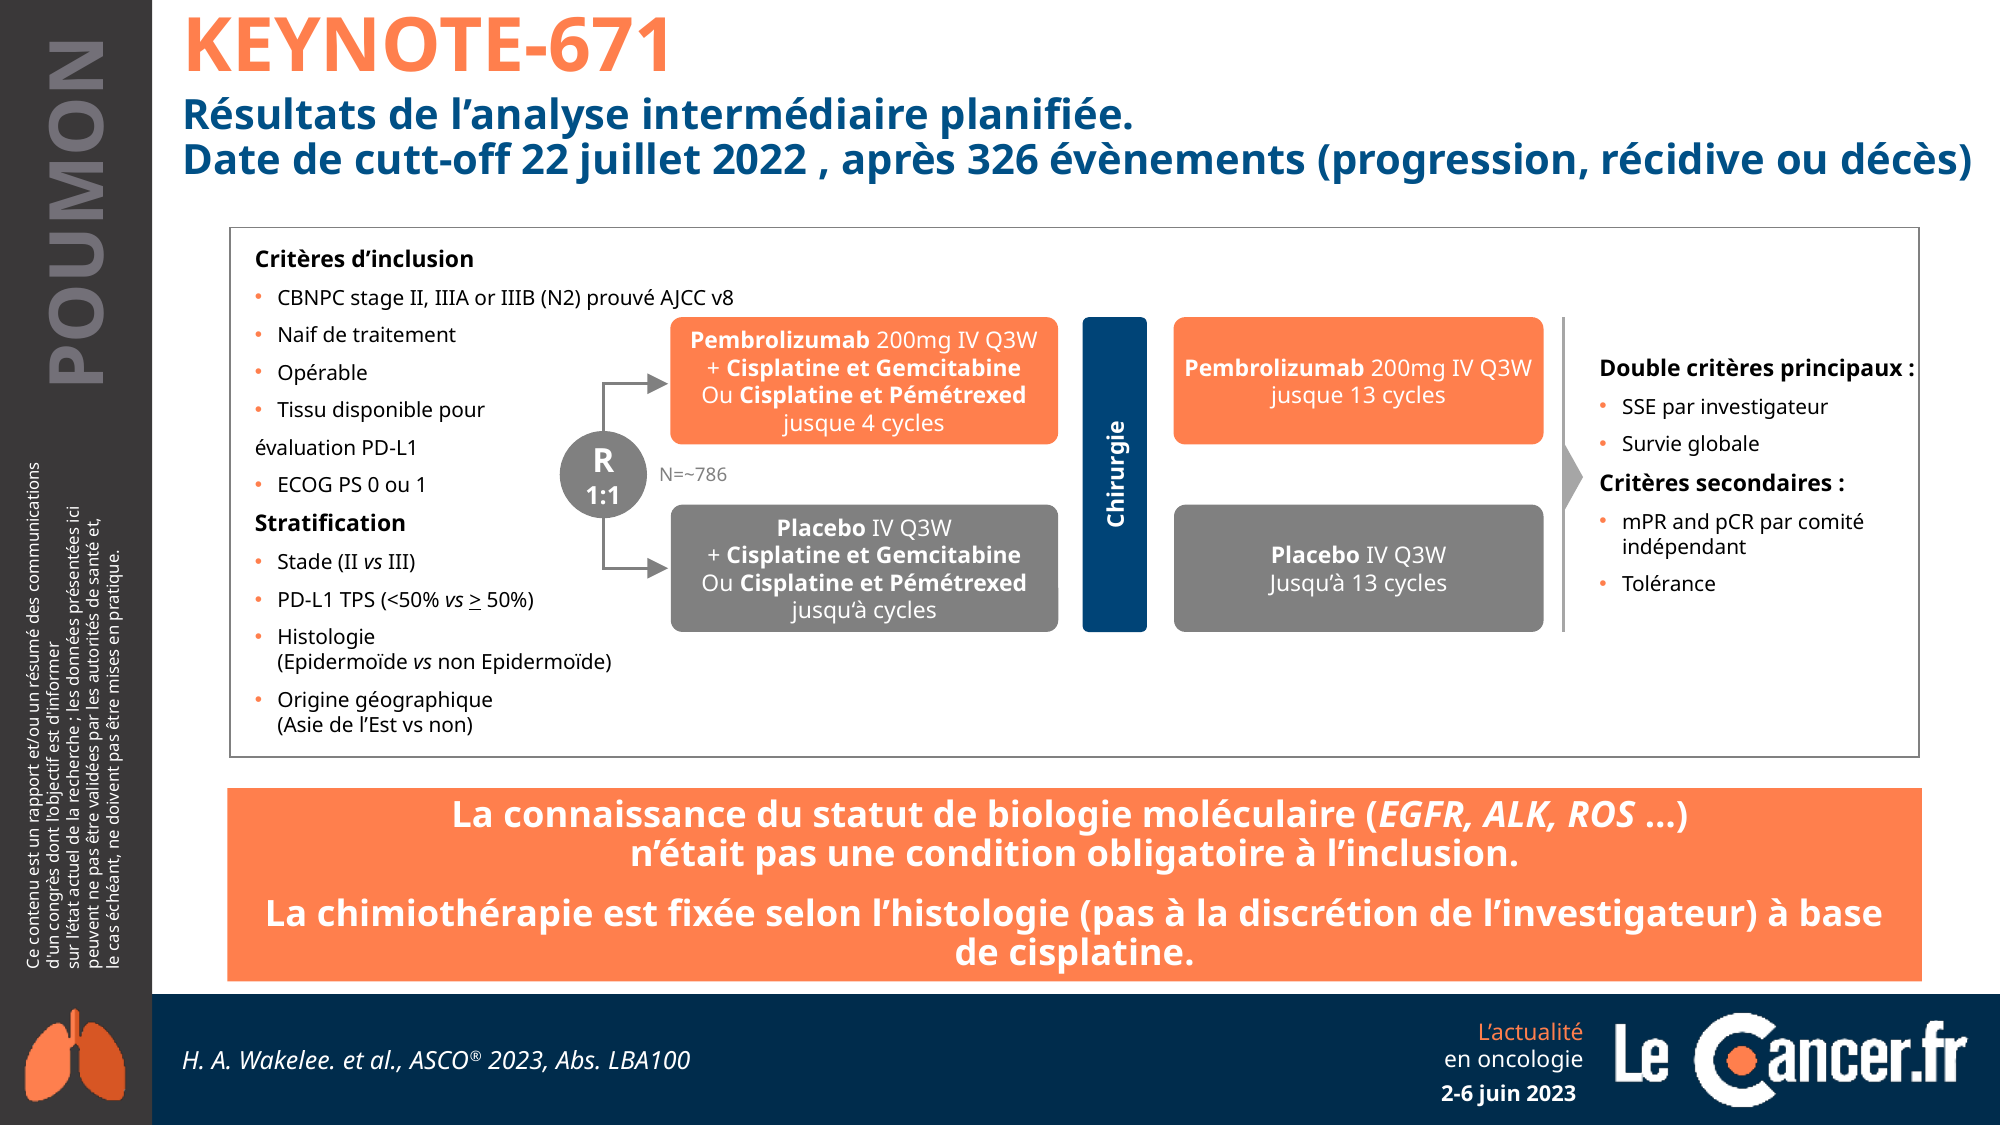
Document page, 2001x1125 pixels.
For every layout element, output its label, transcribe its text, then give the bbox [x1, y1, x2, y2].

list KEYNOTE-671 [153, 0, 2000, 85]
list La connaissance du statut de biologie moléculaire (EGFR, ALK, ROS …) n’était pas une condition obligatoire à l’inclusion. La chimiothérapie est fixée selon l’histologie (pas à la discrétion de l’investigateur) à base de cisplatine. [227, 788, 1922, 982]
picture [18, 994, 134, 1112]
list H. A. Wakelee. et al., ASCO® 2023, Abs. LBA100 [166, 1040, 1014, 1081]
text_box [230, 212, 1935, 769]
list Résultats de l’analyse intermédiaire planifiée. Date de cutt-off 22 juillet 2022 , après 326 évènements (progression, récidive ou décès) [153, 85, 2000, 142]
picture [1598, 1002, 1977, 1117]
list 2-6 juin 2023 [1350, 1075, 1583, 1115]
